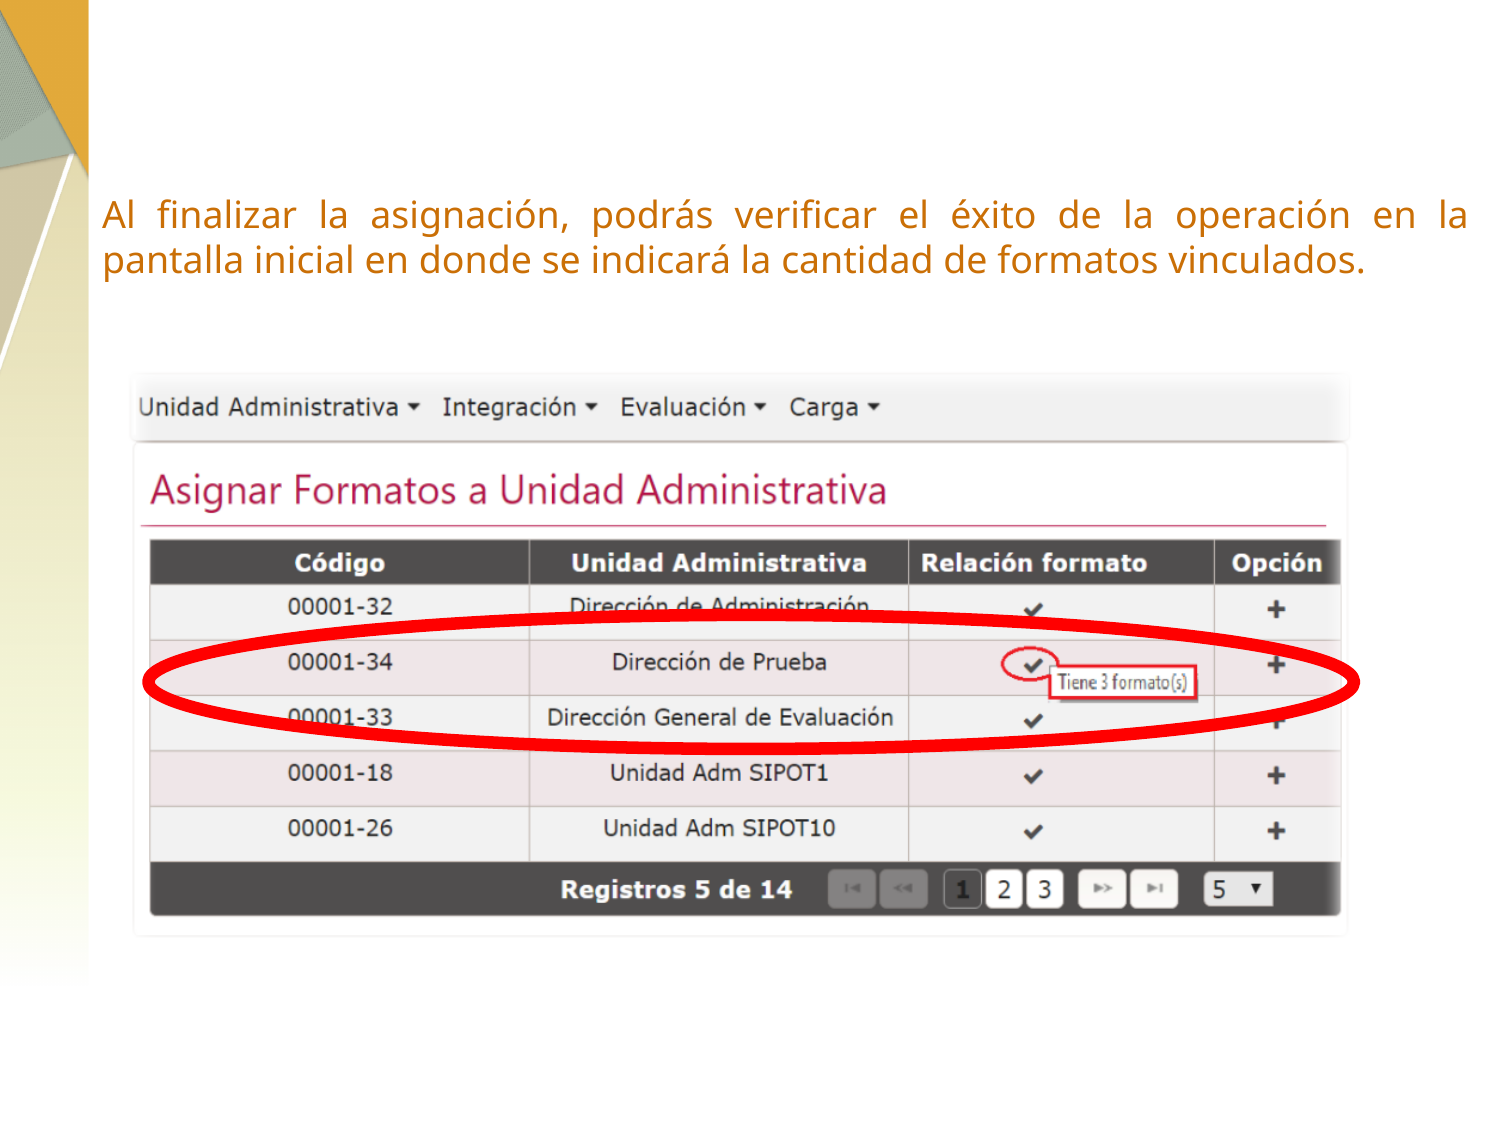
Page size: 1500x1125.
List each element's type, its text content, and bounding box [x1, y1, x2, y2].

picture [0, 0, 88, 985]
picture [123, 366, 1355, 946]
text_box Al finalizar la asignación, podrás verificar el éxito de la operación en la pantalla inicial en donde se indicará la cantidad de formatos vinculados. [88, 184, 1484, 288]
